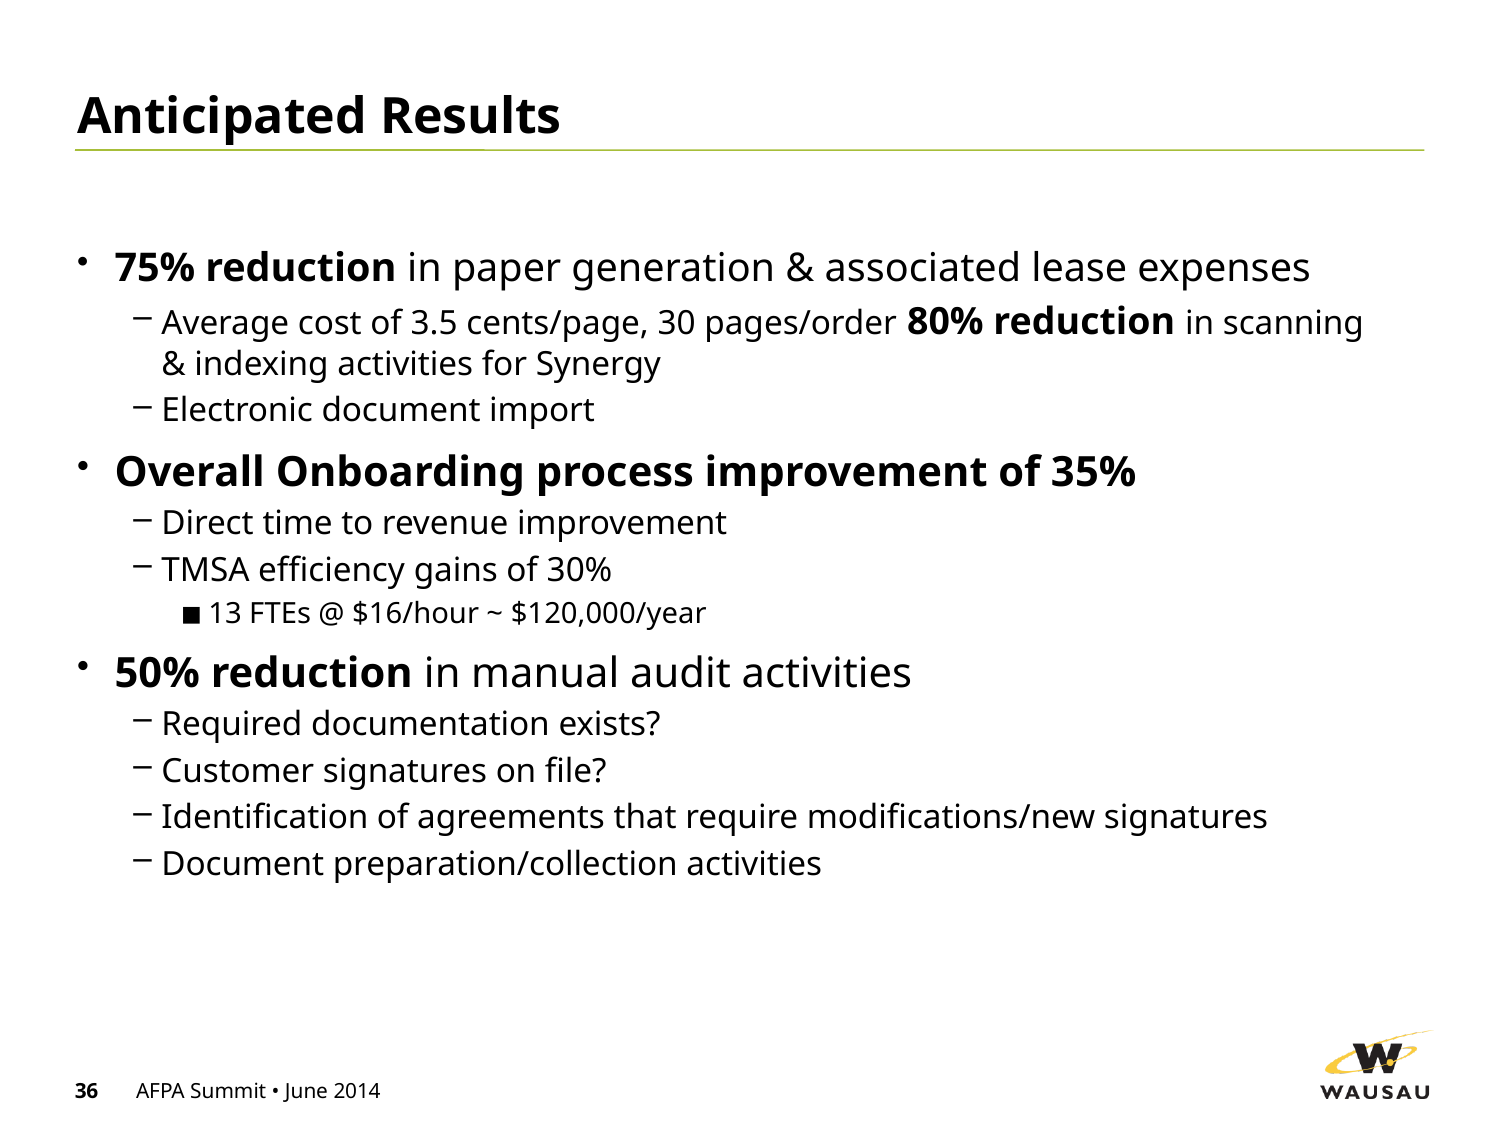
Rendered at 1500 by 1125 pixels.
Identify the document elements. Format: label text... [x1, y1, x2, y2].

picture [1320, 1030, 1434, 1099]
title Anticipated Results [61, 0, 1413, 152]
footer AFPA Summit • June 2014 [135, 1070, 1227, 1118]
list 75% reduction in paper generation & associated lease expenses Average cost of 3.5 cents/page, 30 pages/order 80% reduction in scanning & indexing activities for Synergy Electronic document import Overall Onboarding process improvement of 35% Direct time to revenue improvement TMSA efficiency gains of 30% 13 FTEs @ $16/hour ~ $120,000/year 50% reduction in manual audit activities Required documentation exists? Customer signatures on file? Identification of agreements that require modifications/new signatures Document preparation/collection activities [61, 234, 1413, 917]
slide_number 36 [74, 1070, 135, 1117]
